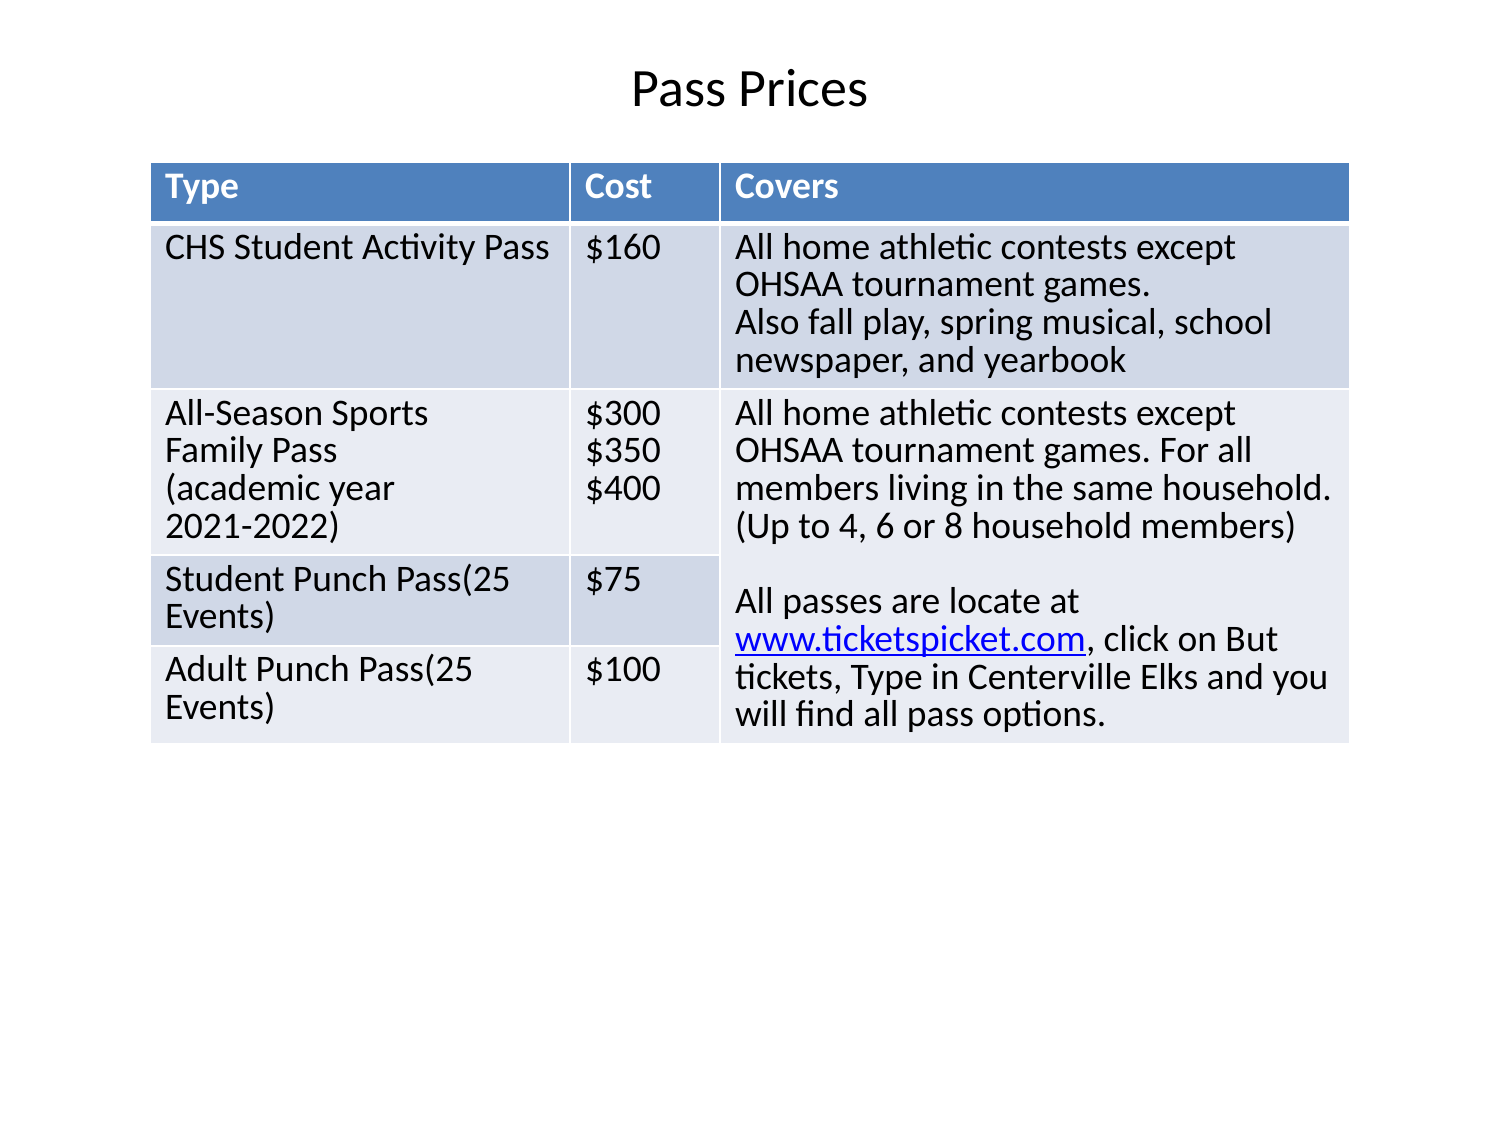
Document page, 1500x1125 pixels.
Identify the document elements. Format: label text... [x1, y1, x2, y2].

list [75, 162, 1425, 1050]
title Pass Prices [75, 45, 1425, 125]
table_header Type [151, 163, 569, 221]
table_cell Student Punch Pass(25 Events) [151, 556, 569, 645]
table_cell All-Season Sports Family Pass (academic year 2021-2022) [151, 390, 569, 554]
table_cell $100 [571, 647, 719, 743]
table_header Cost [571, 163, 719, 221]
table_cell CHS Student Activity Pass [151, 226, 569, 388]
table_header Covers [721, 163, 1349, 221]
table_cell $300 $350 $400 [571, 390, 719, 554]
table_cell All home athletic contests except OHSAA tournament games. Also fall play, spring musical, school newspaper, and yearbook [721, 226, 1349, 388]
table_cell $75 [571, 556, 719, 645]
table_cell Adult Punch Pass(25 Events) [151, 647, 569, 743]
table_cell $160 [571, 226, 719, 388]
table_cell All home athletic contests except OHSAA tournament games. For all members living in the same household. (Up to 4, 6 or 8 household members) All passes are locate at www.ticketspicket.com, click on But tickets, Type in Centerville Elks and you will find all pass options. [721, 390, 1349, 743]
